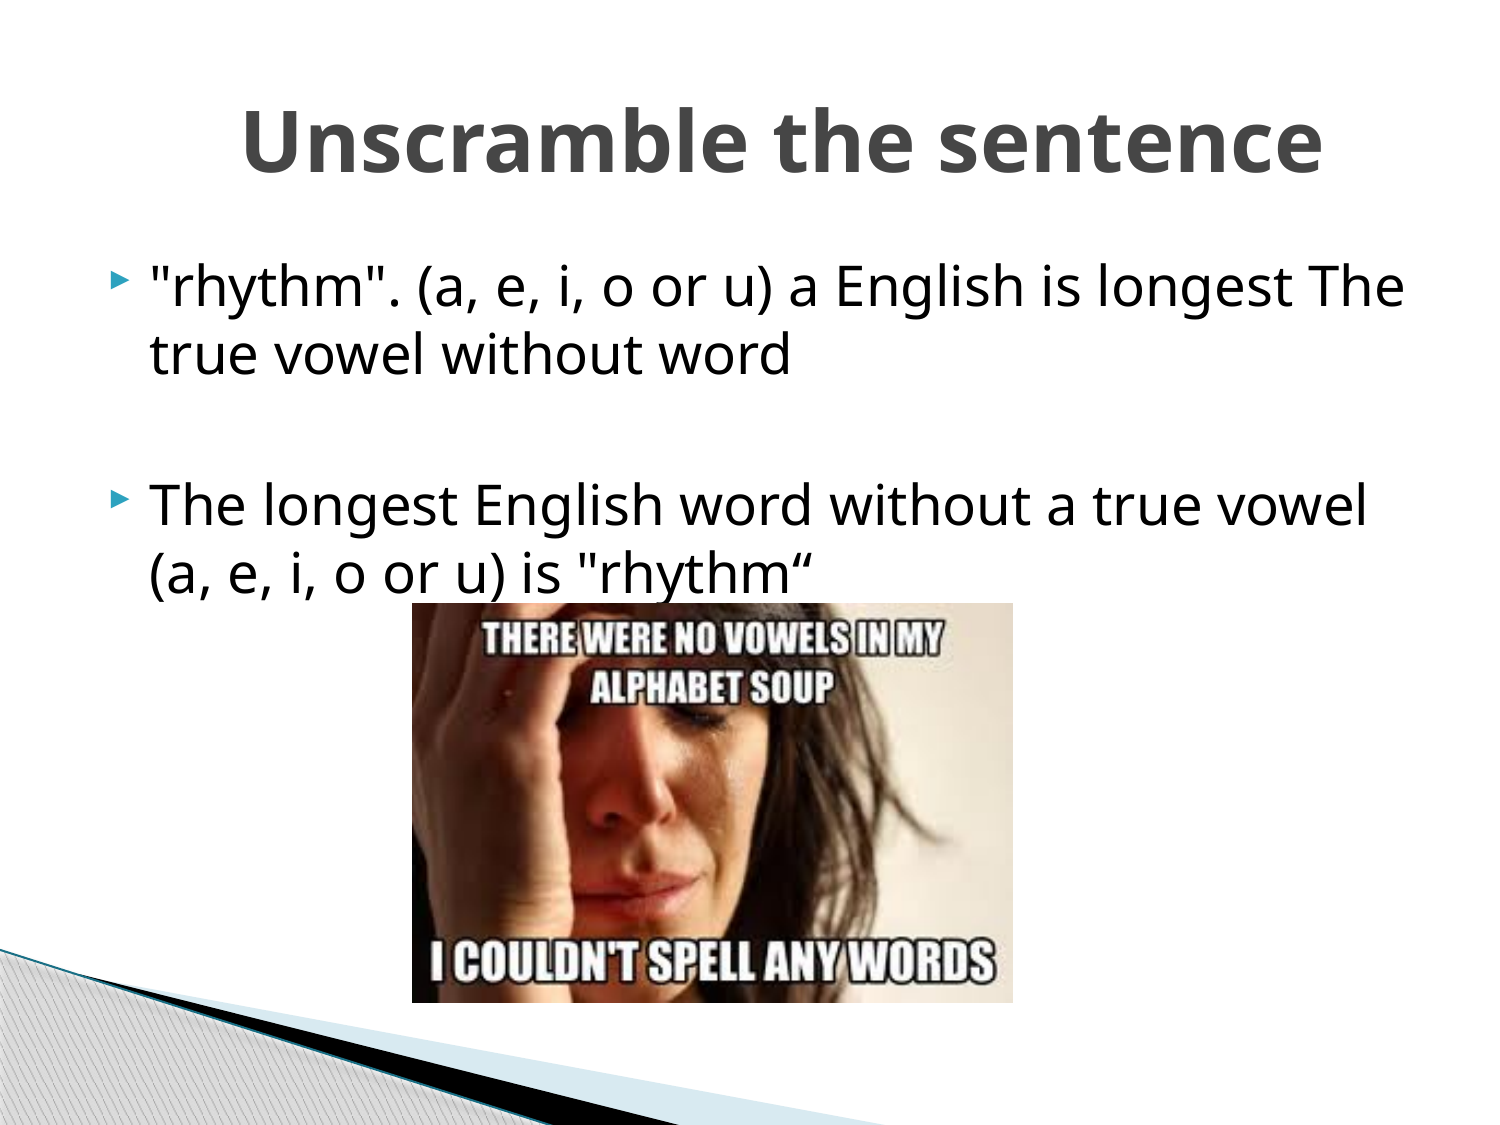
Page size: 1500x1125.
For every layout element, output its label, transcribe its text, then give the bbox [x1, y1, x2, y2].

list "rhythm". (a, e, i, o or u) a English is longest The true vowel without word The longest English word without a true vowel (a, e, i, o or u) is "rhythm“ [75, 243, 1425, 986]
picture [412, 602, 1013, 1003]
title Unscramble the sentence [75, 45, 1425, 233]
